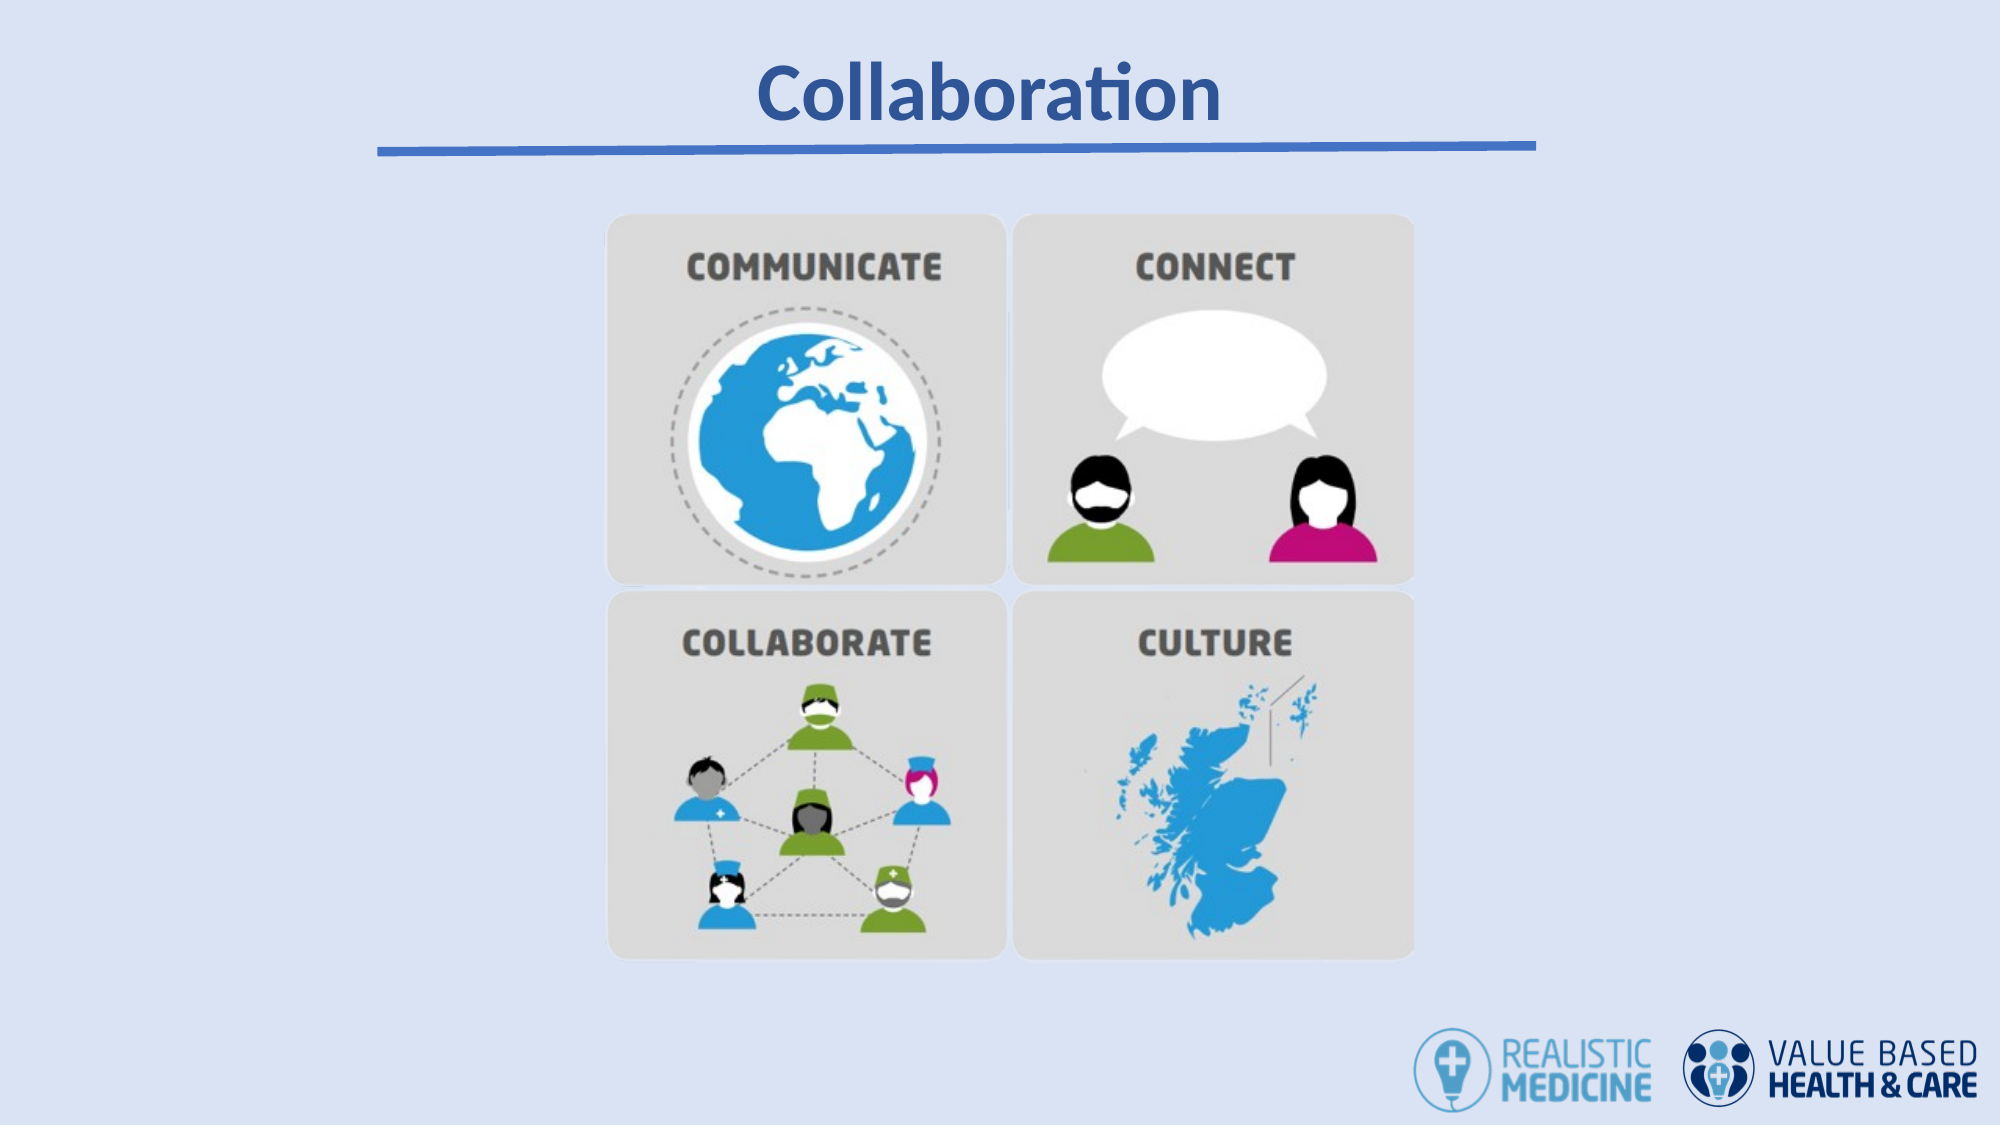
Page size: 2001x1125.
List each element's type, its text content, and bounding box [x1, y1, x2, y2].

picture [600, 214, 1414, 964]
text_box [377, 145, 1537, 152]
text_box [1413, 1026, 1981, 1116]
text_box Collaboration [420, 29, 1580, 145]
